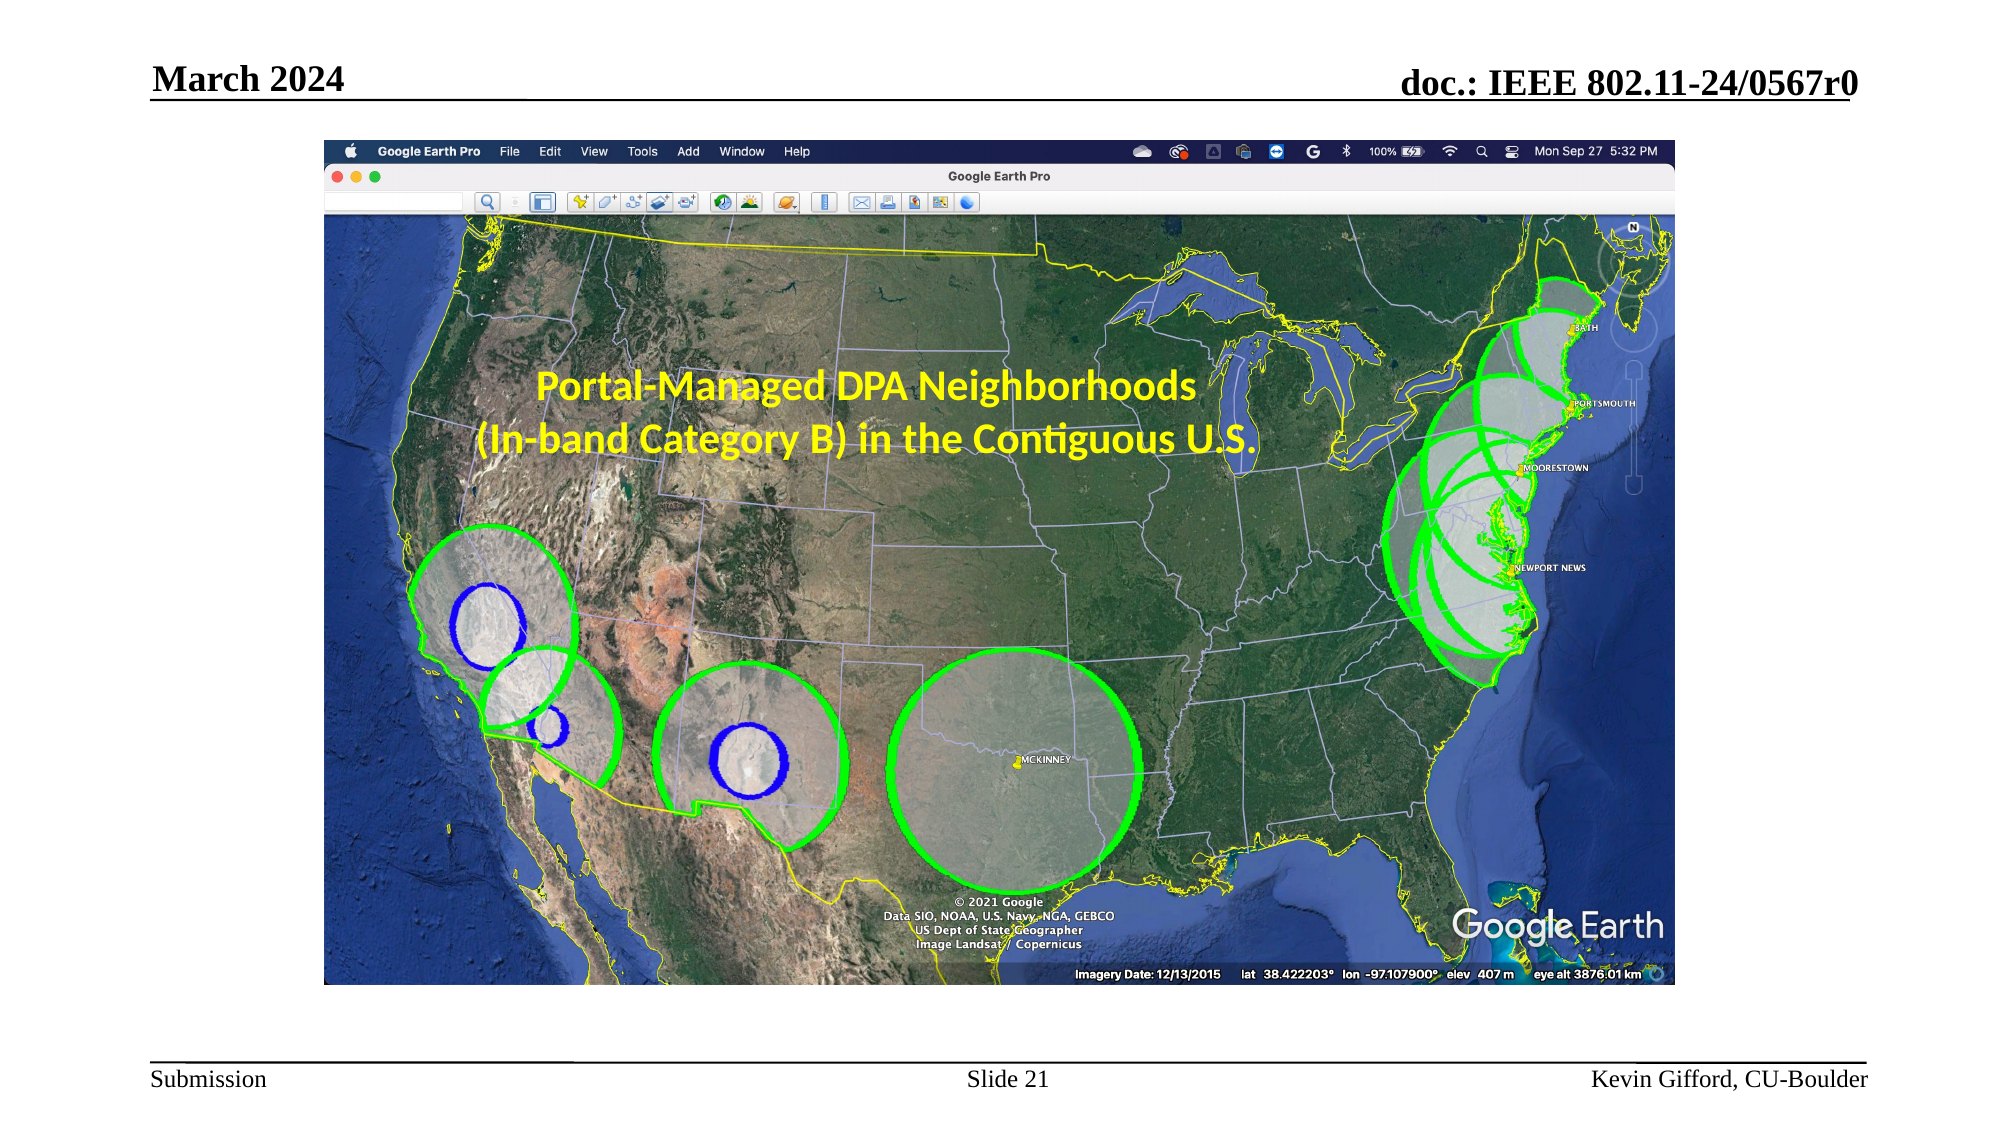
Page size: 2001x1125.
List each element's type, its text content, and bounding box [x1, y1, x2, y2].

footer Kevin Gifford, CU-Boulder [1171, 1061, 1869, 1093]
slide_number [152, 54, 563, 100]
slide_number Slide 21 [950, 1061, 1067, 1123]
picture [324, 140, 1676, 985]
